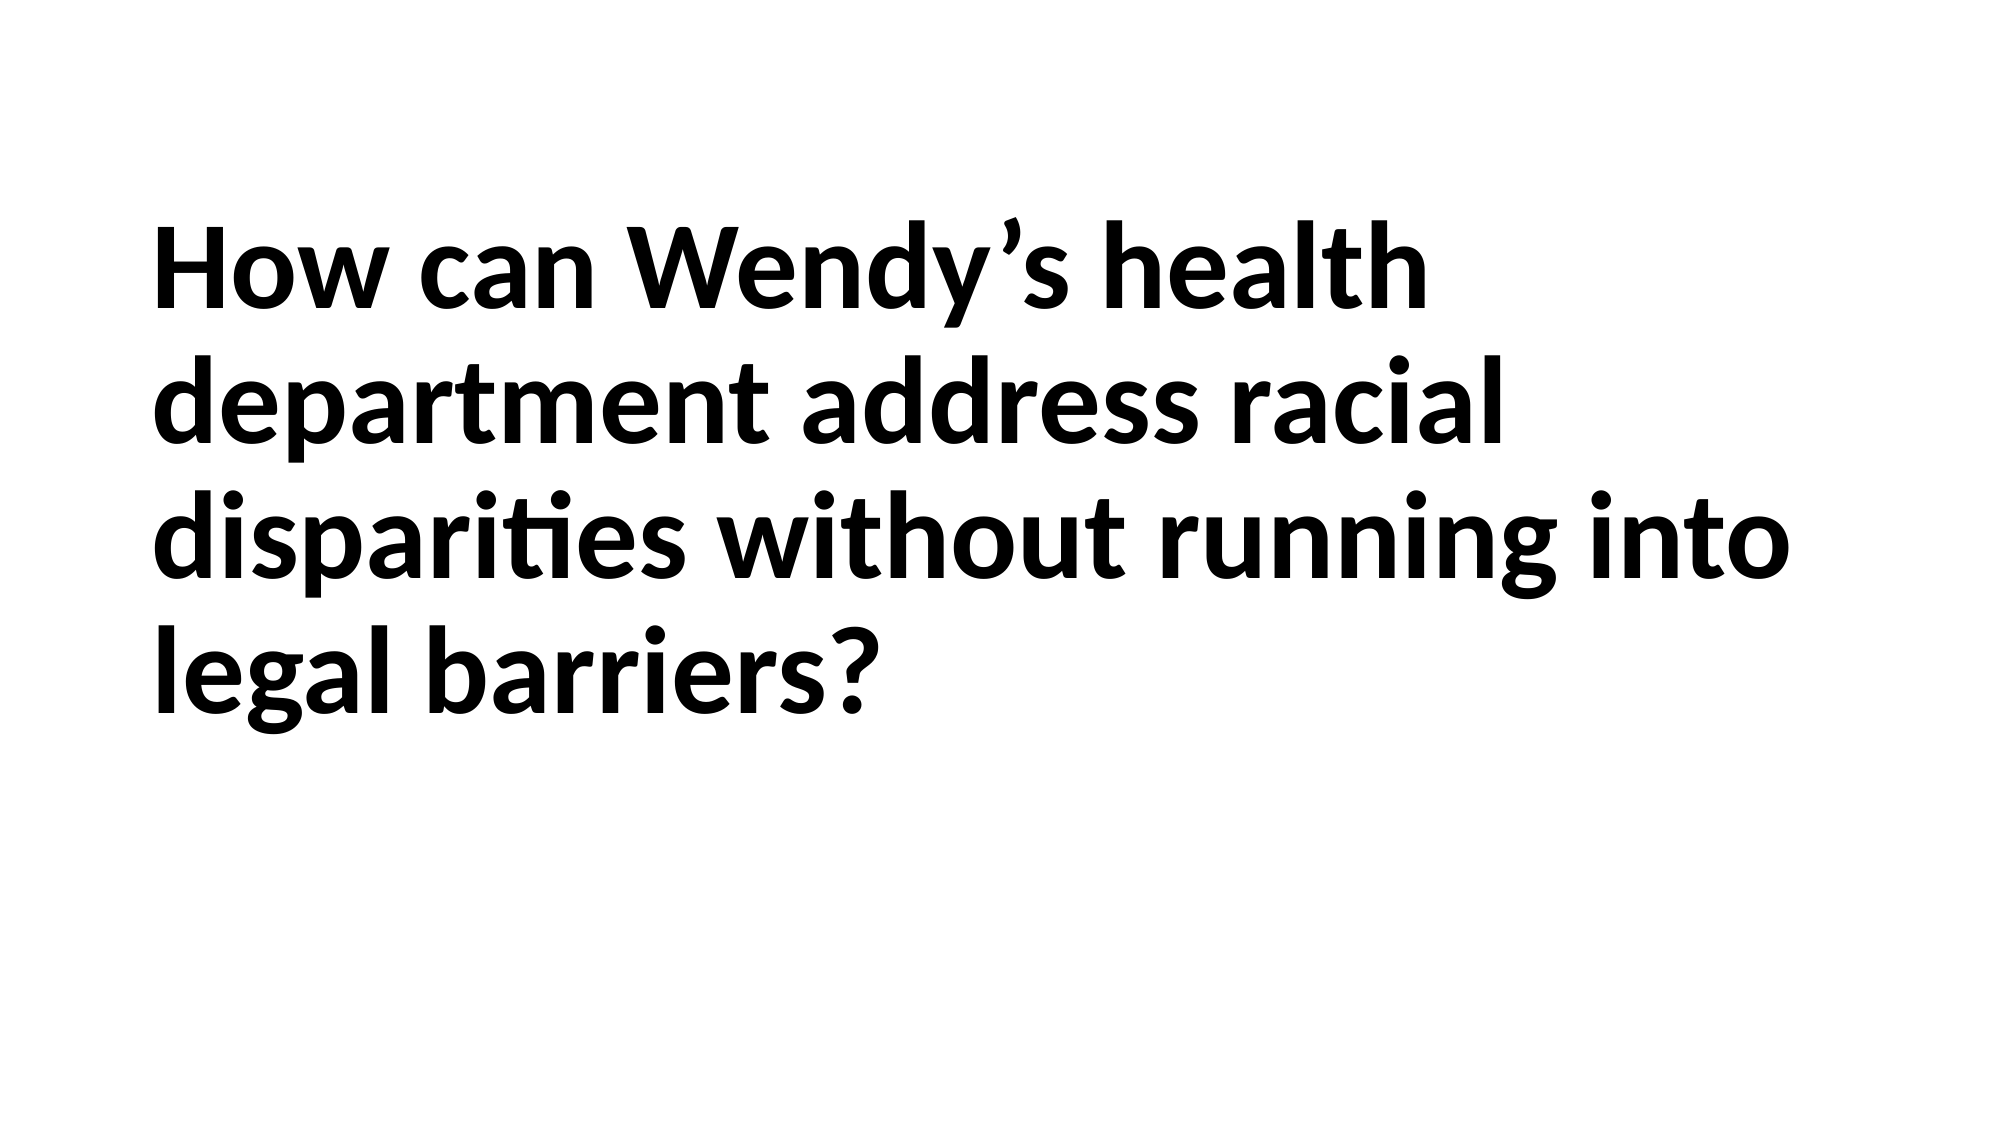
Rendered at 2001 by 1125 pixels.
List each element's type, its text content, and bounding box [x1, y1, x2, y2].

title How can Wendy’s health department address racial disparities without running into legal barriers? [136, 280, 1862, 749]
